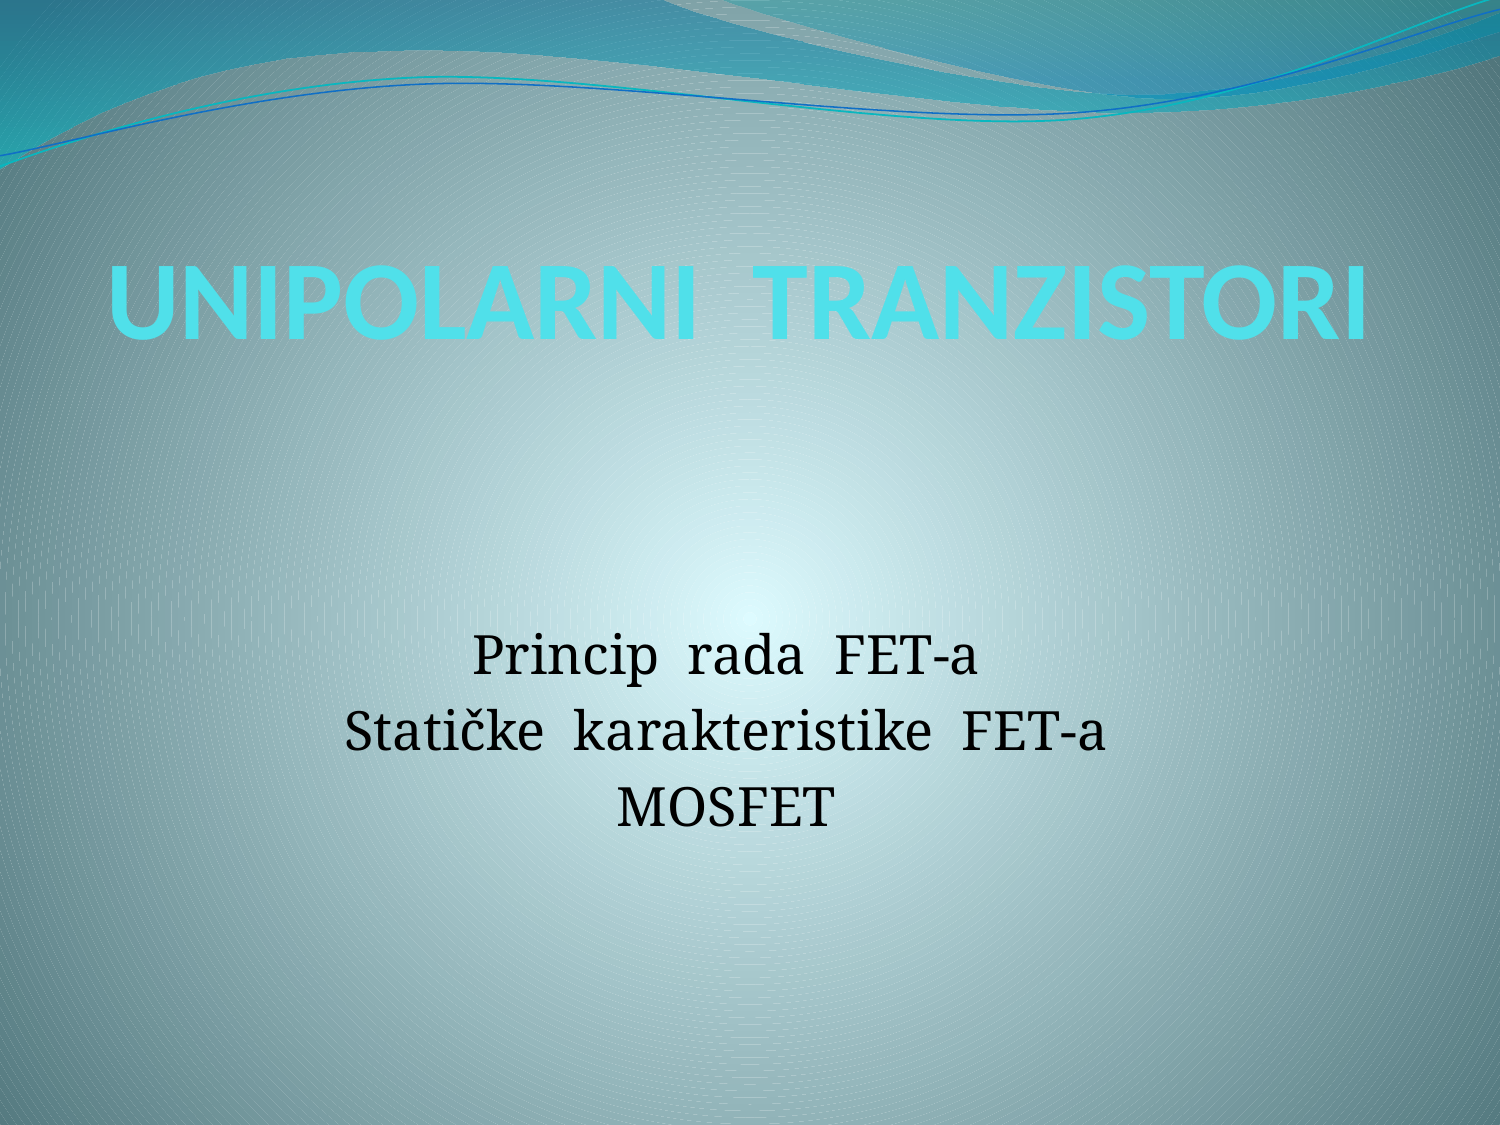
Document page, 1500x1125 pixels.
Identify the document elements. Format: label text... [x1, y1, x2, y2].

title UNIPOLARNI TRANZISTORI [87, 137, 1376, 363]
subtitle Princip rada FET-a Statičke karakteristike FET-a MOSFET [87, 612, 1376, 1000]
